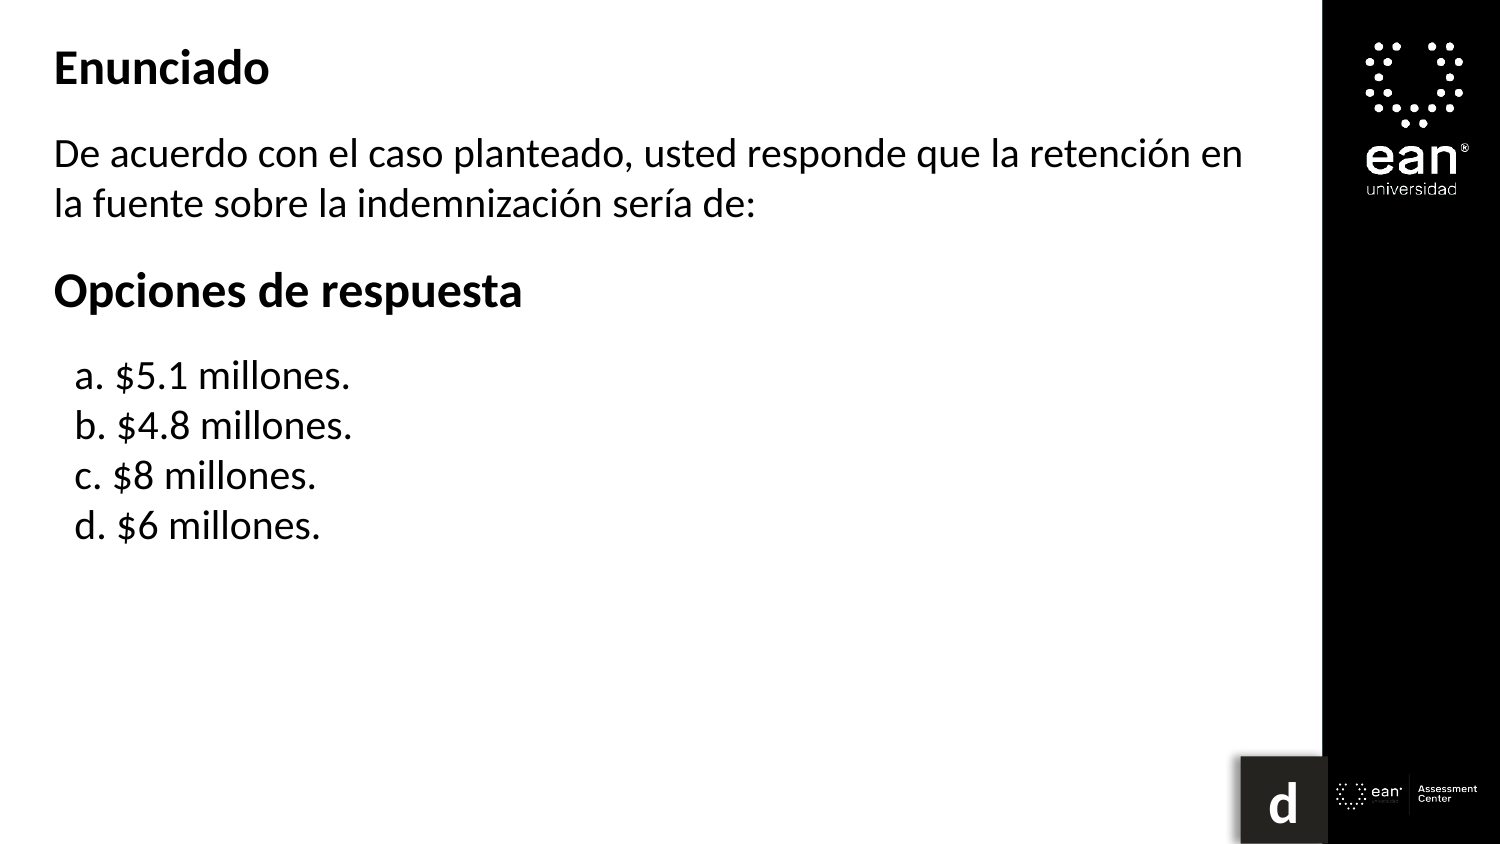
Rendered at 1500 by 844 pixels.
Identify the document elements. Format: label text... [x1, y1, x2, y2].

text_box Enunciado [39, 27, 797, 102]
text_box d [1238, 754, 1330, 844]
text_box Opciones de respuesta [39, 249, 797, 325]
text_box De acuerdo con el caso planteado, usted responde que la retención en la fuente sobre la indemnización sería de: [39, 118, 1285, 233]
text_box a. $5.1 millones. b. $4.8 millones. c. $8 millones. d. $6 millones. [59, 340, 1285, 556]
picture [0, 0, 1500, 844]
